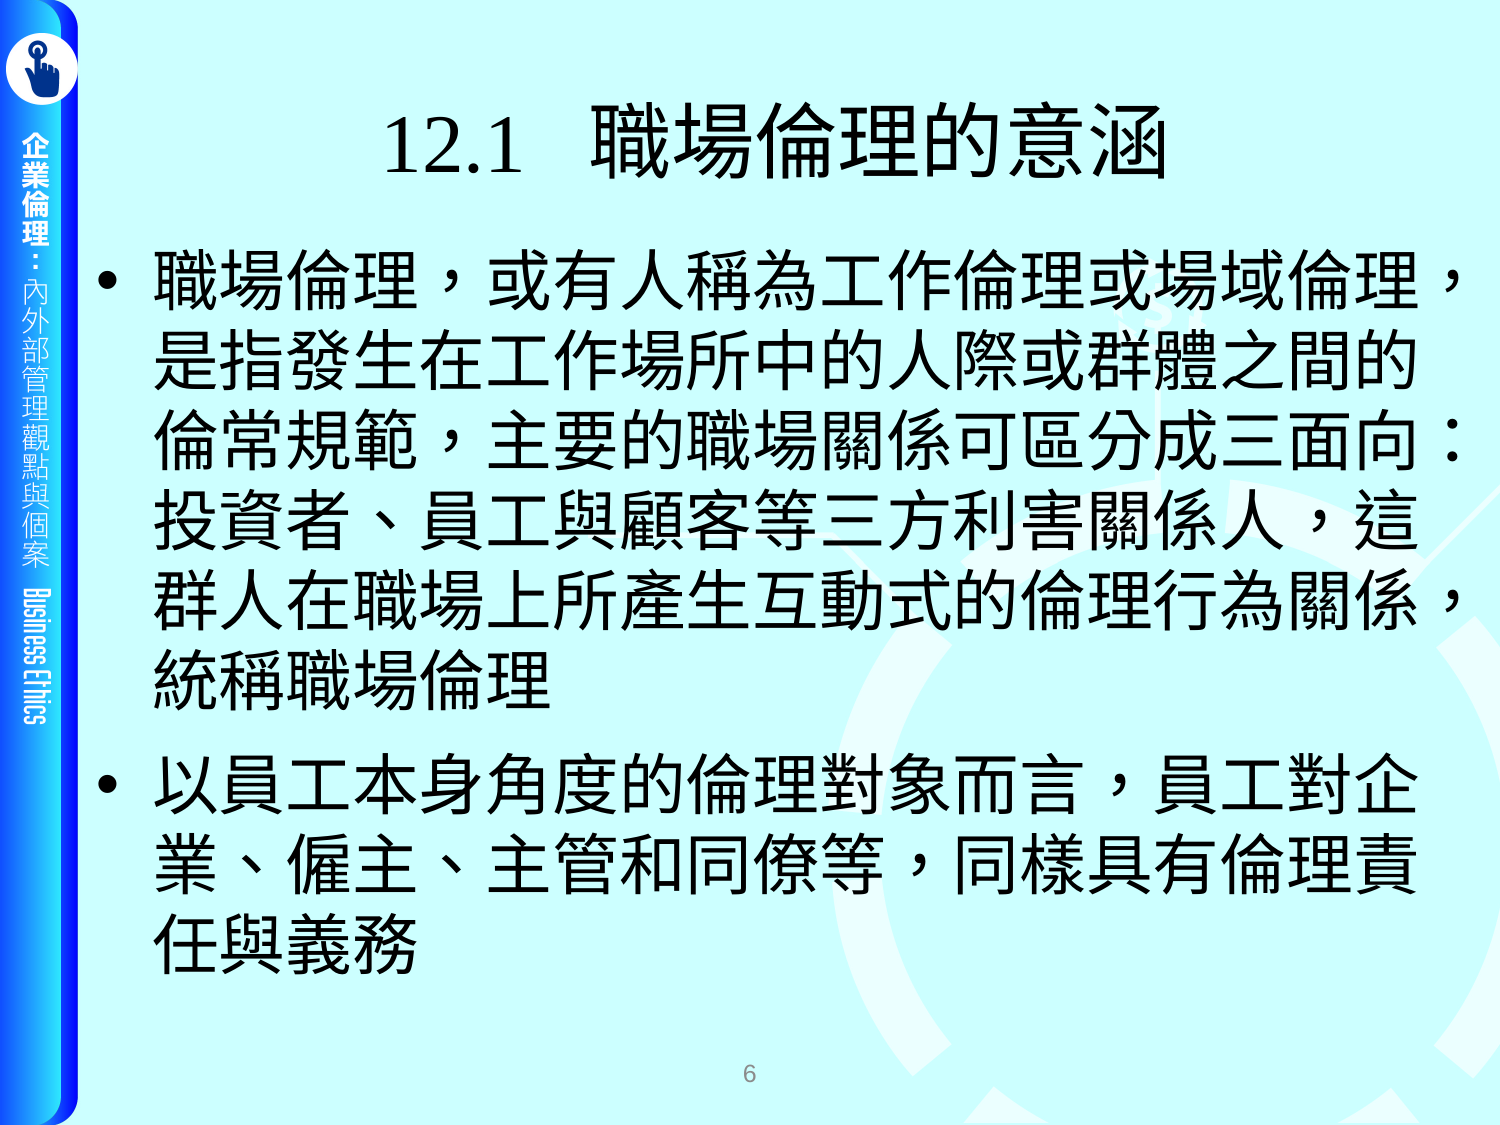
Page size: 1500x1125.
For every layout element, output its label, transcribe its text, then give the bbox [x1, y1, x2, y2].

list 職場倫理，或有人稱為工作倫理或場域倫理，是指發生在工作場所中的人際或群體之間的倫常規範，主要的職場關係可區分成三面向：投資者、員工與顧客等三方利害關係人，這群人在職場上所產生互動式的倫理行為關係，統稱職場倫理 以員工本身角度的倫理對象而言，員工對企業、僱主、主管和同僚等，同樣具有倫理責任與義務 [80, 231, 1471, 1071]
title 12.1 職場倫理的意涵 [80, 45, 1471, 231]
picture [0, 0, 1500, 1125]
footer 6 [512, 1042, 988, 1103]
